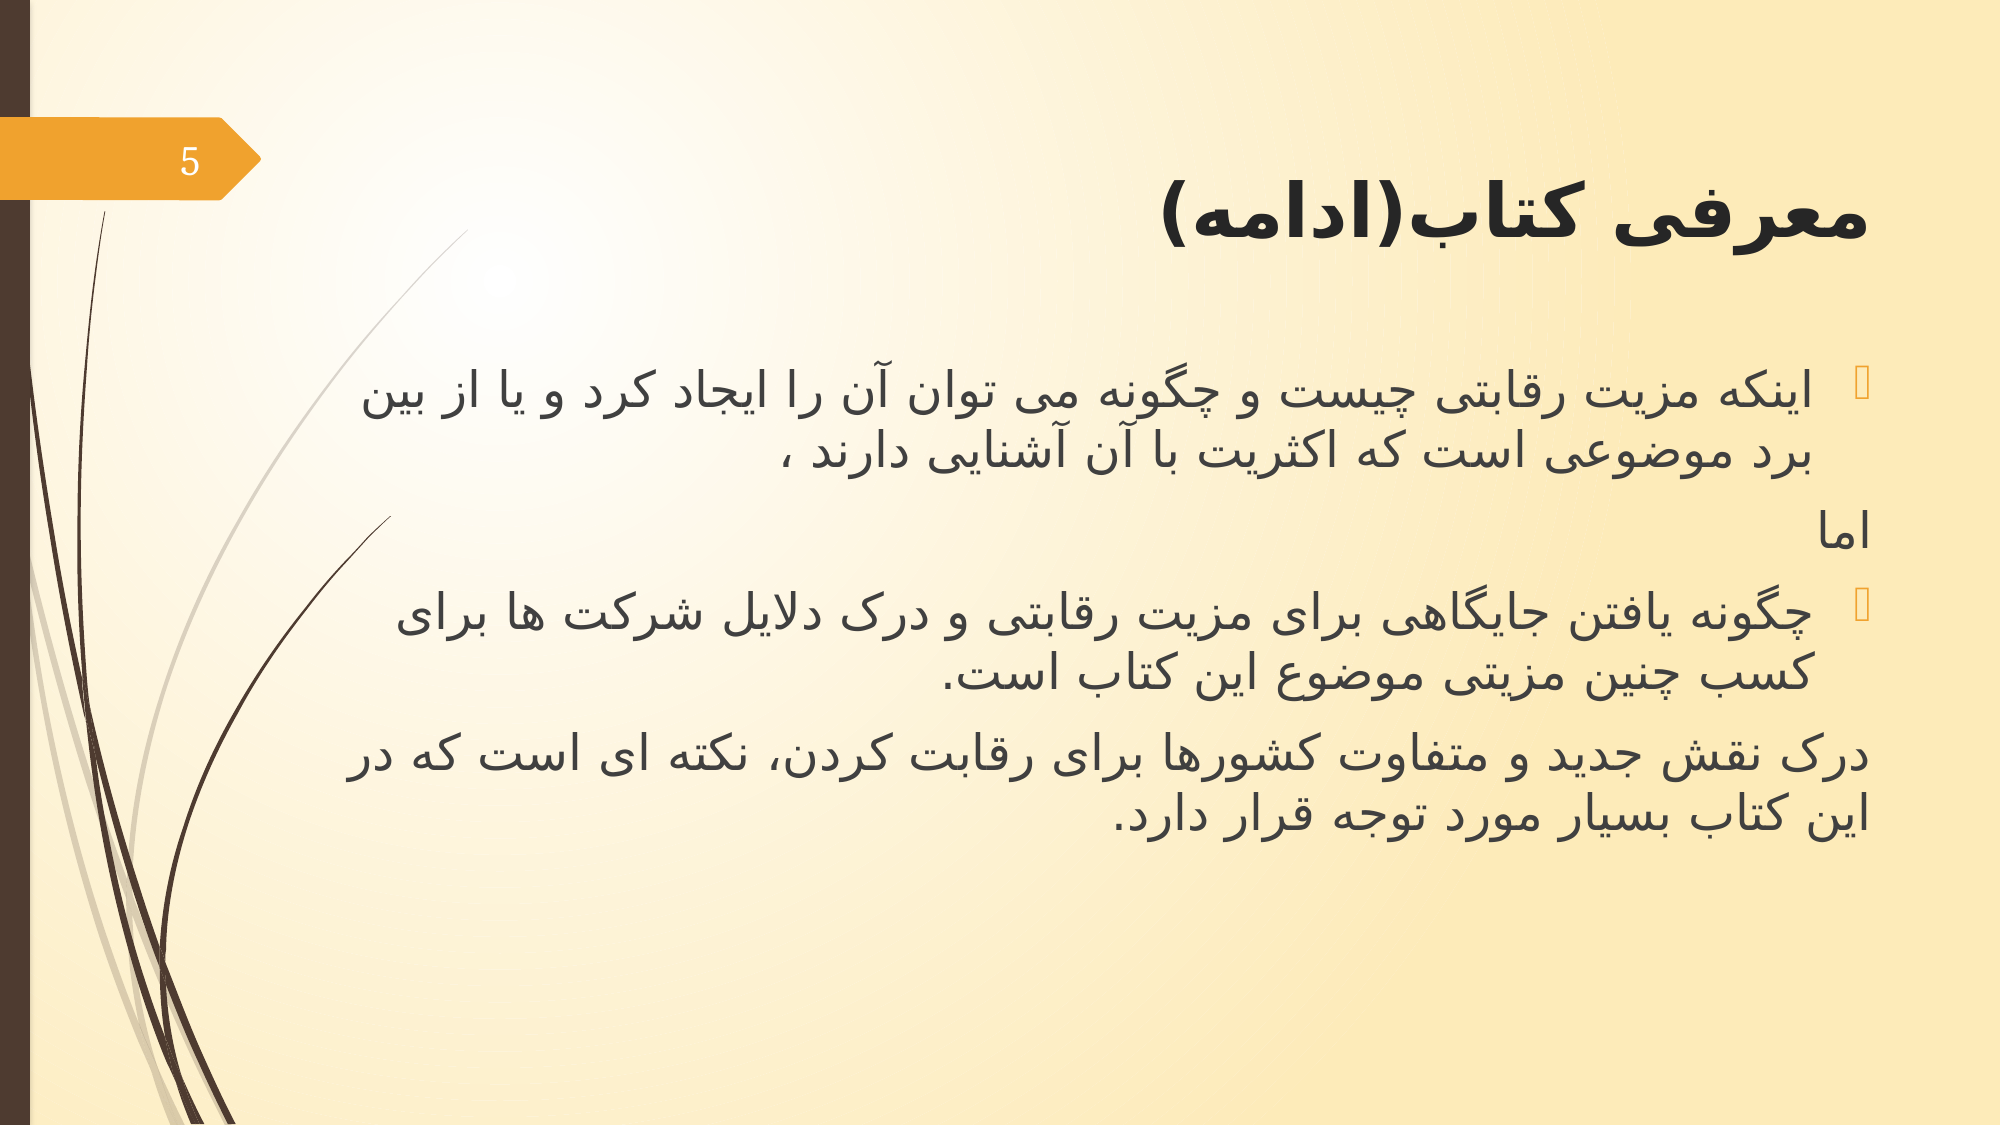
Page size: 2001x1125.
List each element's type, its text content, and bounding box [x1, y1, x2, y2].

slide_number 5 [87, 129, 216, 190]
list اینکه مزیت رقابتی چیست و چگونه می توان آن را ایجاد کرد و یا از بین برد موضوعی است که اکثریت با آن آشنایی دارند ، اما چگونه یافتن جایگاهی برای مزیت رقابتی و درک دلایل شرکت ها برای کسب چنین مزیتی موضوع این کتاب است. درک نقش جدید و متفاوت کشورها برای رقابت کردن، نکته ای است که در این کتاب بسیار مورد توجه قرار دارد. [313, 350, 1888, 970]
title معرفی کتاب(ادامه) [425, 102, 1888, 313]
